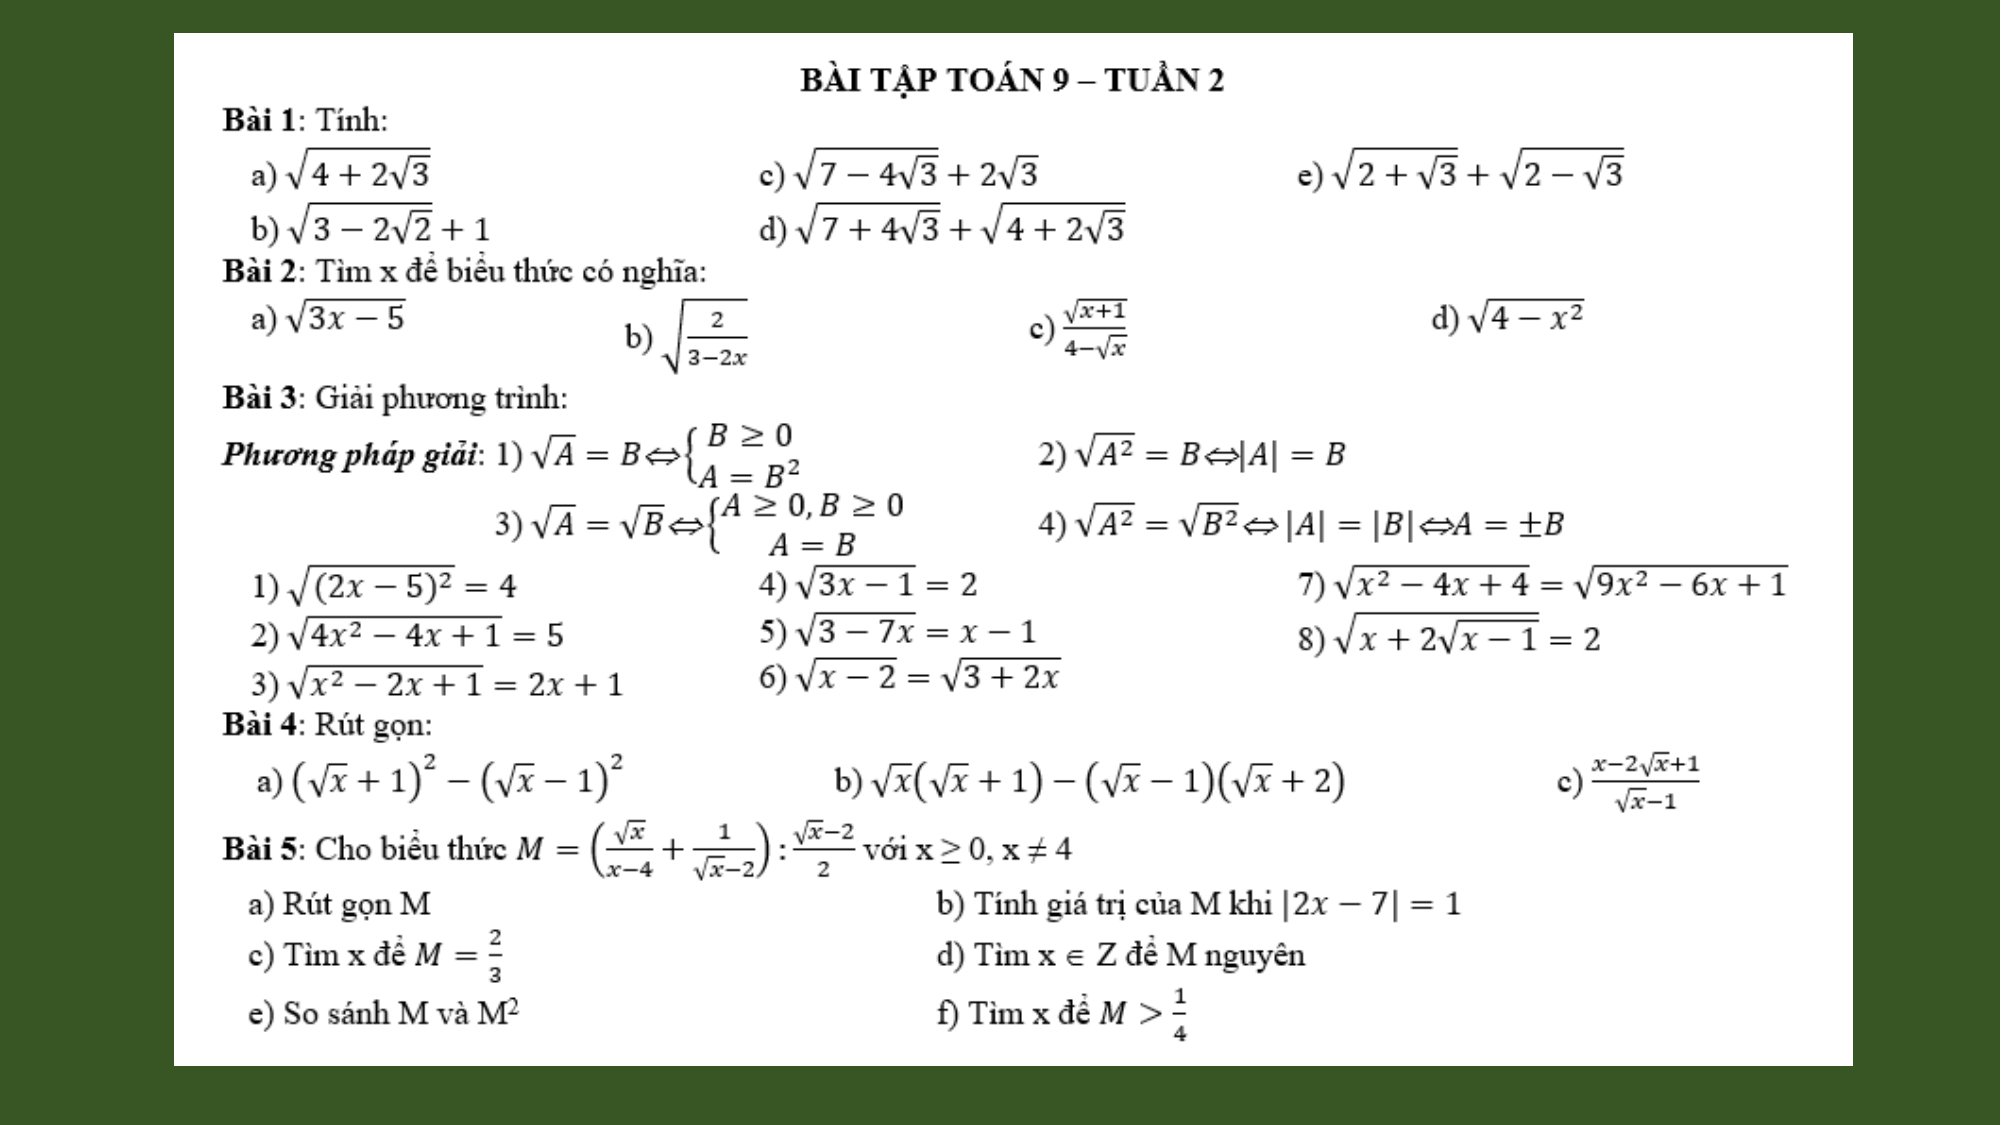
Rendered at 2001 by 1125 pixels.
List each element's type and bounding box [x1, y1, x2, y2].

picture [174, 33, 1853, 1066]
